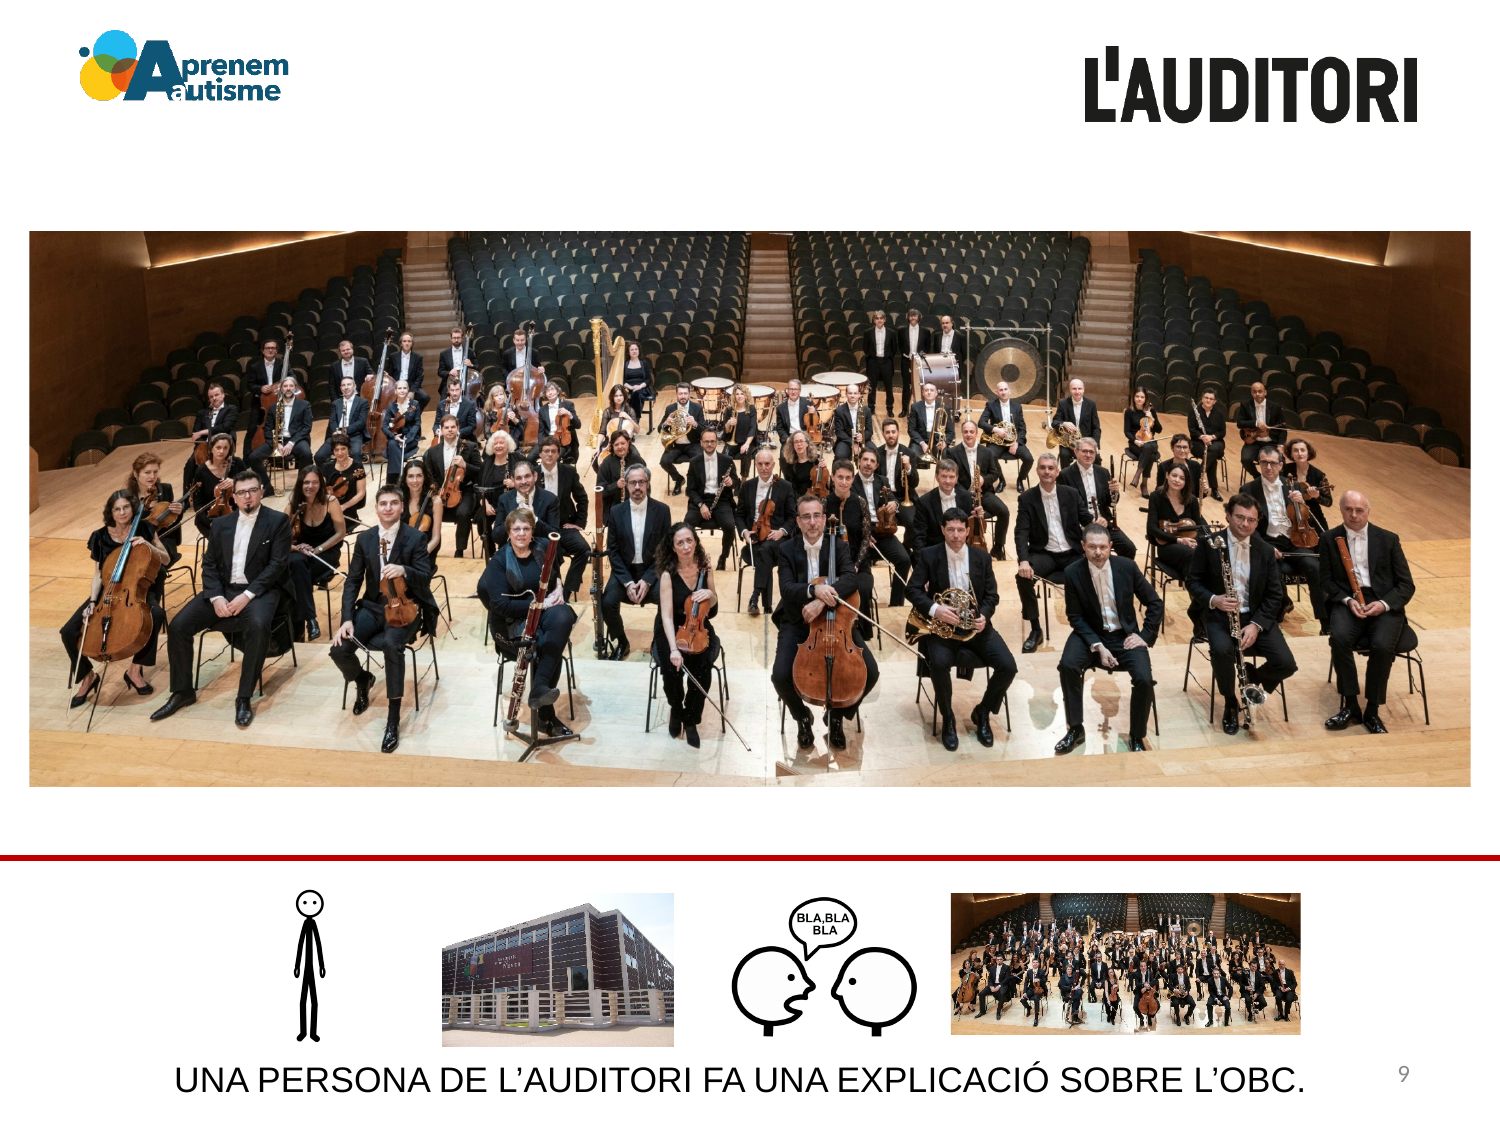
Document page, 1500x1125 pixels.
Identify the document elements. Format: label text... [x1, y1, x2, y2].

picture [726, 869, 923, 1066]
picture [950, 893, 1302, 1036]
text_box UNA PERSONA DE L’AUDITORI FA UNA EXPLICACIÓ SOBRE L’OBC. [159, 1007, 1329, 1108]
picture [284, 881, 333, 1049]
picture [29, 231, 1471, 787]
picture [1057, 28, 1443, 141]
slide_number 9 [1074, 1042, 1425, 1103]
picture [57, 16, 309, 114]
picture [442, 892, 674, 1047]
